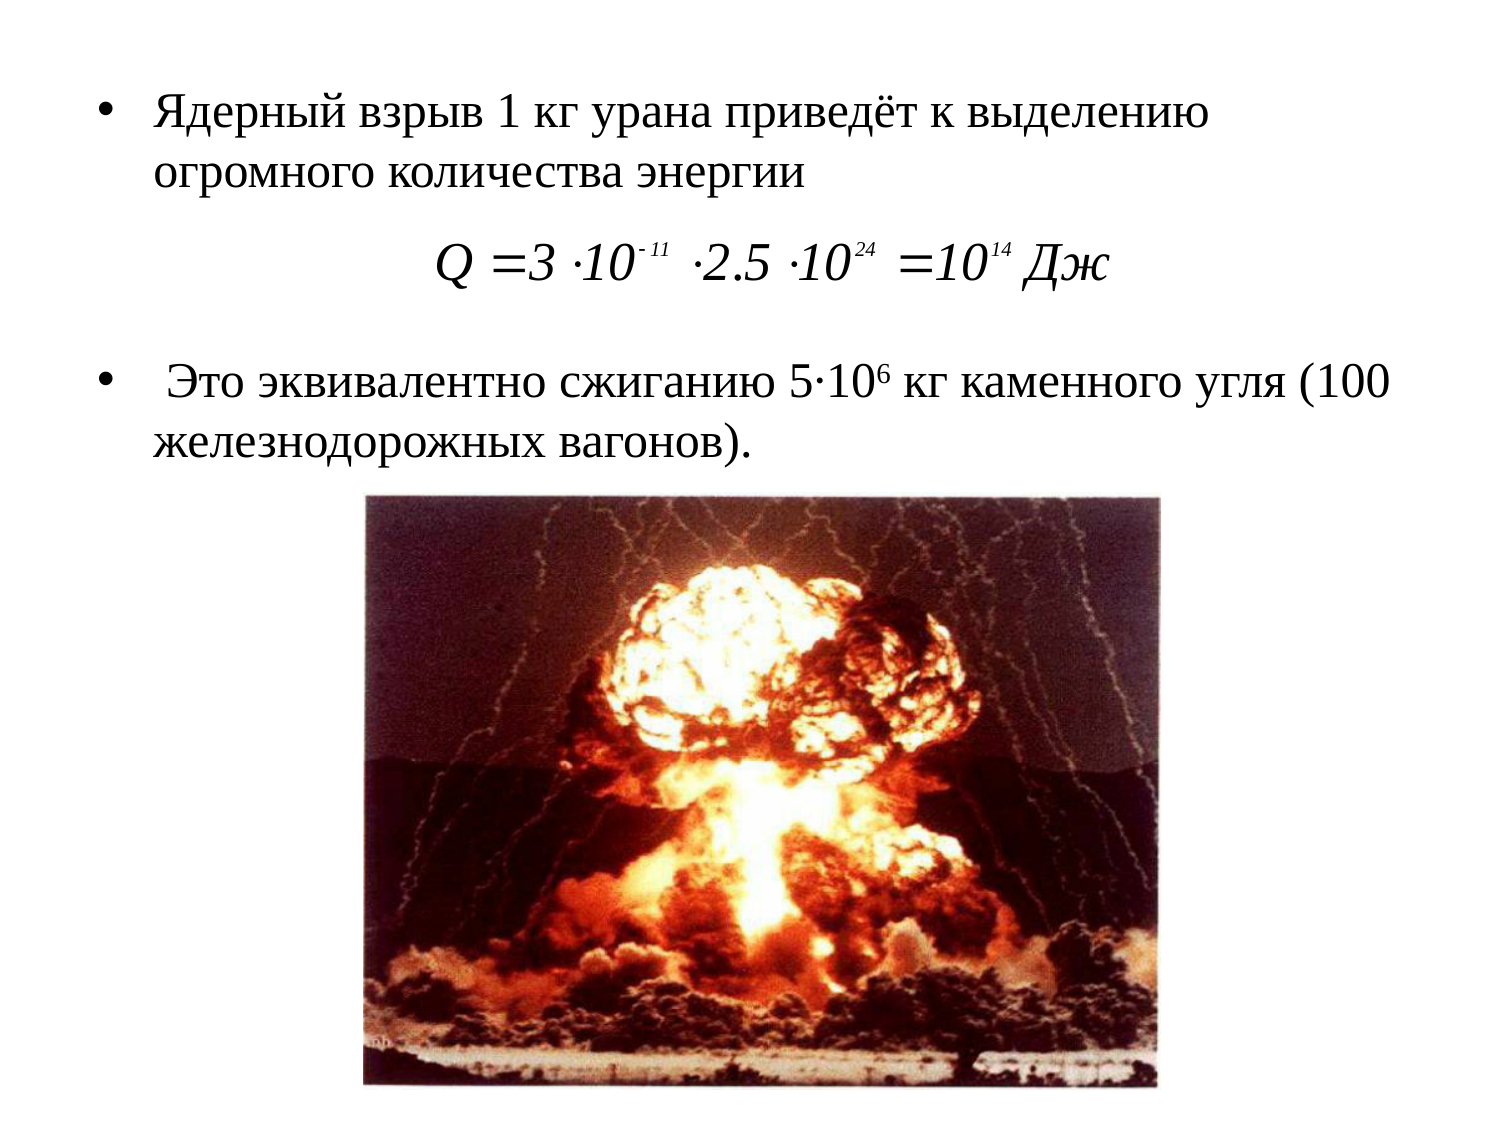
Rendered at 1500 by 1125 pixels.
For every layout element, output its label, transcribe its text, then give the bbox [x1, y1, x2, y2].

picture [362, 491, 1161, 1090]
list Ядерный взрыв 1 кг урана приведёт к выделению огромного количества энергии Это эквивалентно сжиганию 5∙106 кг каменного угля (100 железнодорожных вагонов). [82, 70, 1432, 813]
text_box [433, 234, 1118, 368]
